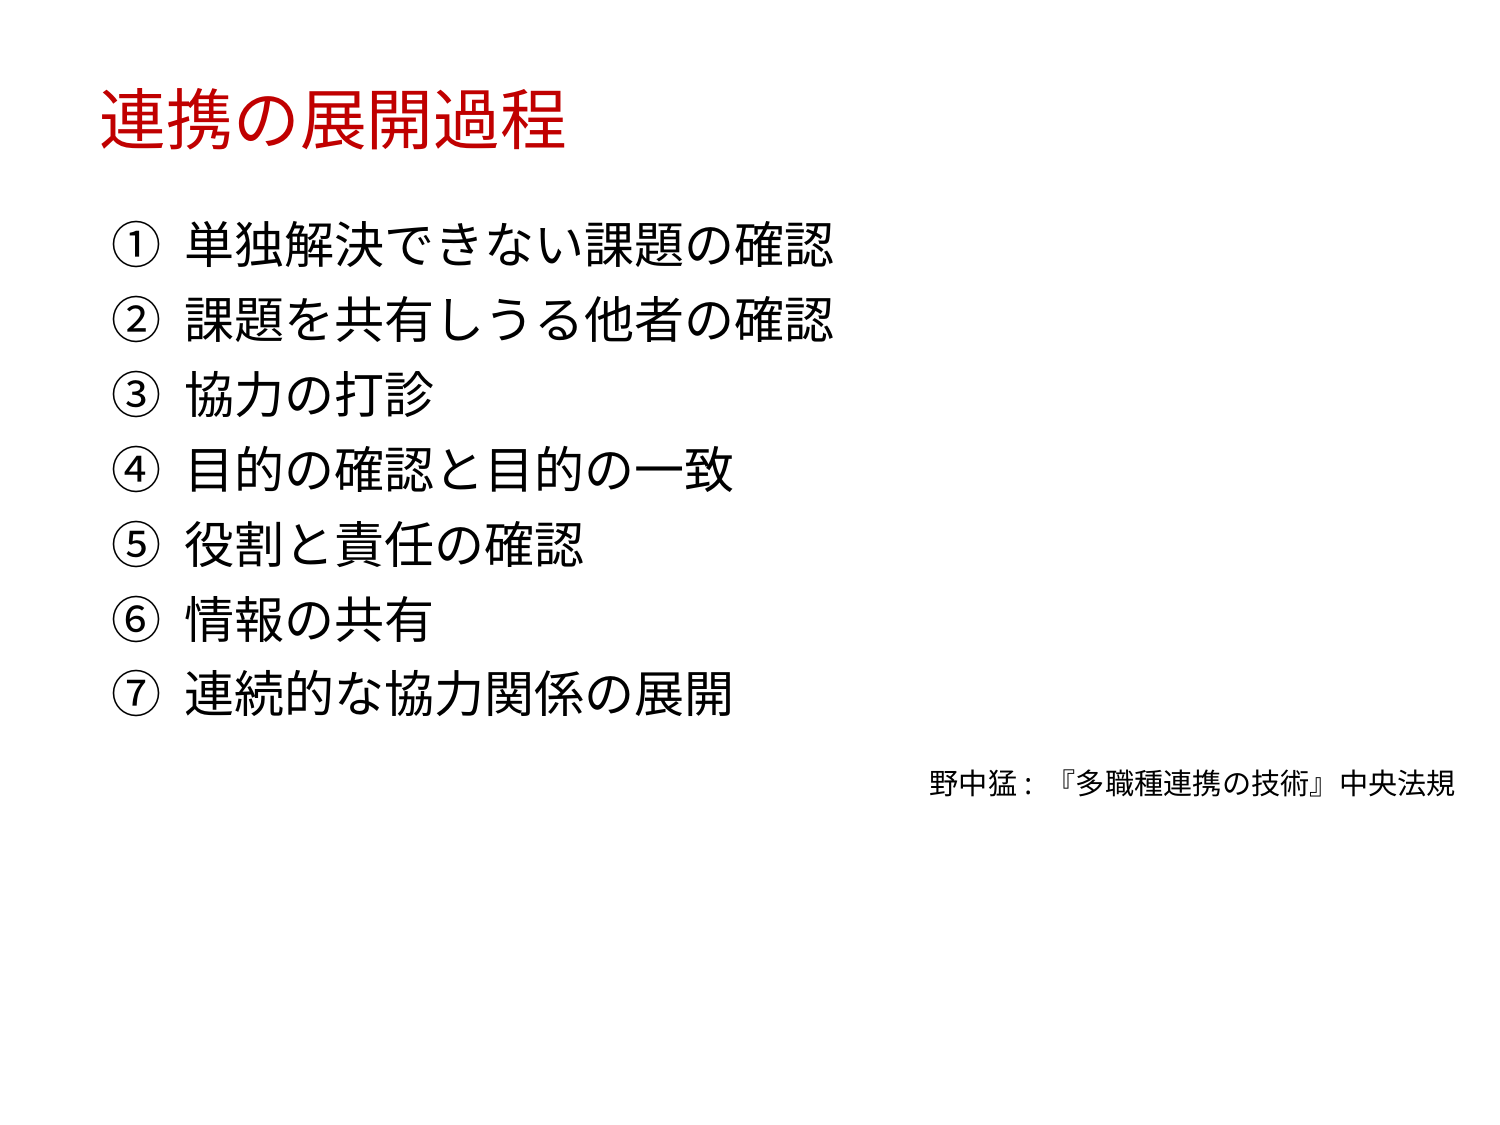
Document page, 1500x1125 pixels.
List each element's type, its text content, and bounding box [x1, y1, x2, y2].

title 連携の展開過程 [84, 52, 1154, 194]
text_box 野中猛: 『多職種連携の技術』中央法規 [834, 758, 1471, 808]
list ① 単独解決できない課題の確認 ② 課題を共有しうる他者の確認 ③ 協力の打診 ④ 目的の確認と目的の一致 ⑤ 役割と責任の確認 ⑥ 情報の共有 ⑦ 連続的な協力関係の展開 [86, 213, 1165, 739]
